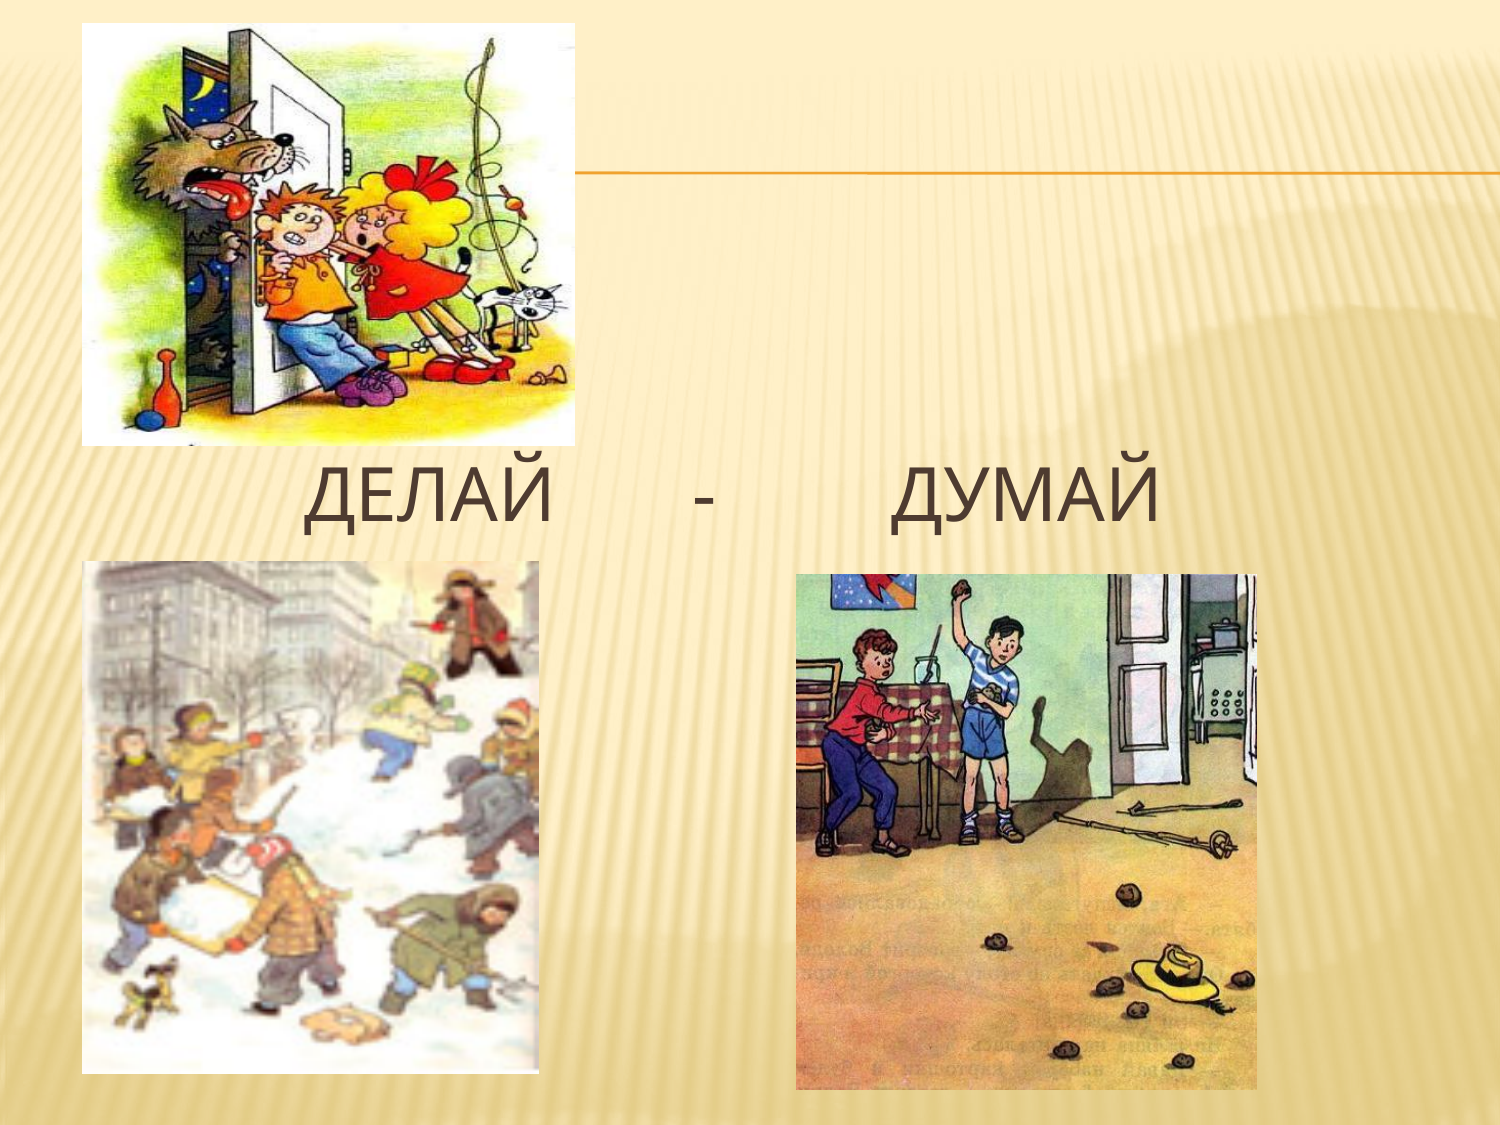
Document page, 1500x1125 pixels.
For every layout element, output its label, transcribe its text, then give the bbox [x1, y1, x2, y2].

picture [81, 23, 575, 446]
picture [796, 573, 1258, 1091]
title ДелаЙ - думай [75, 398, 1231, 586]
picture [81, 561, 540, 1074]
